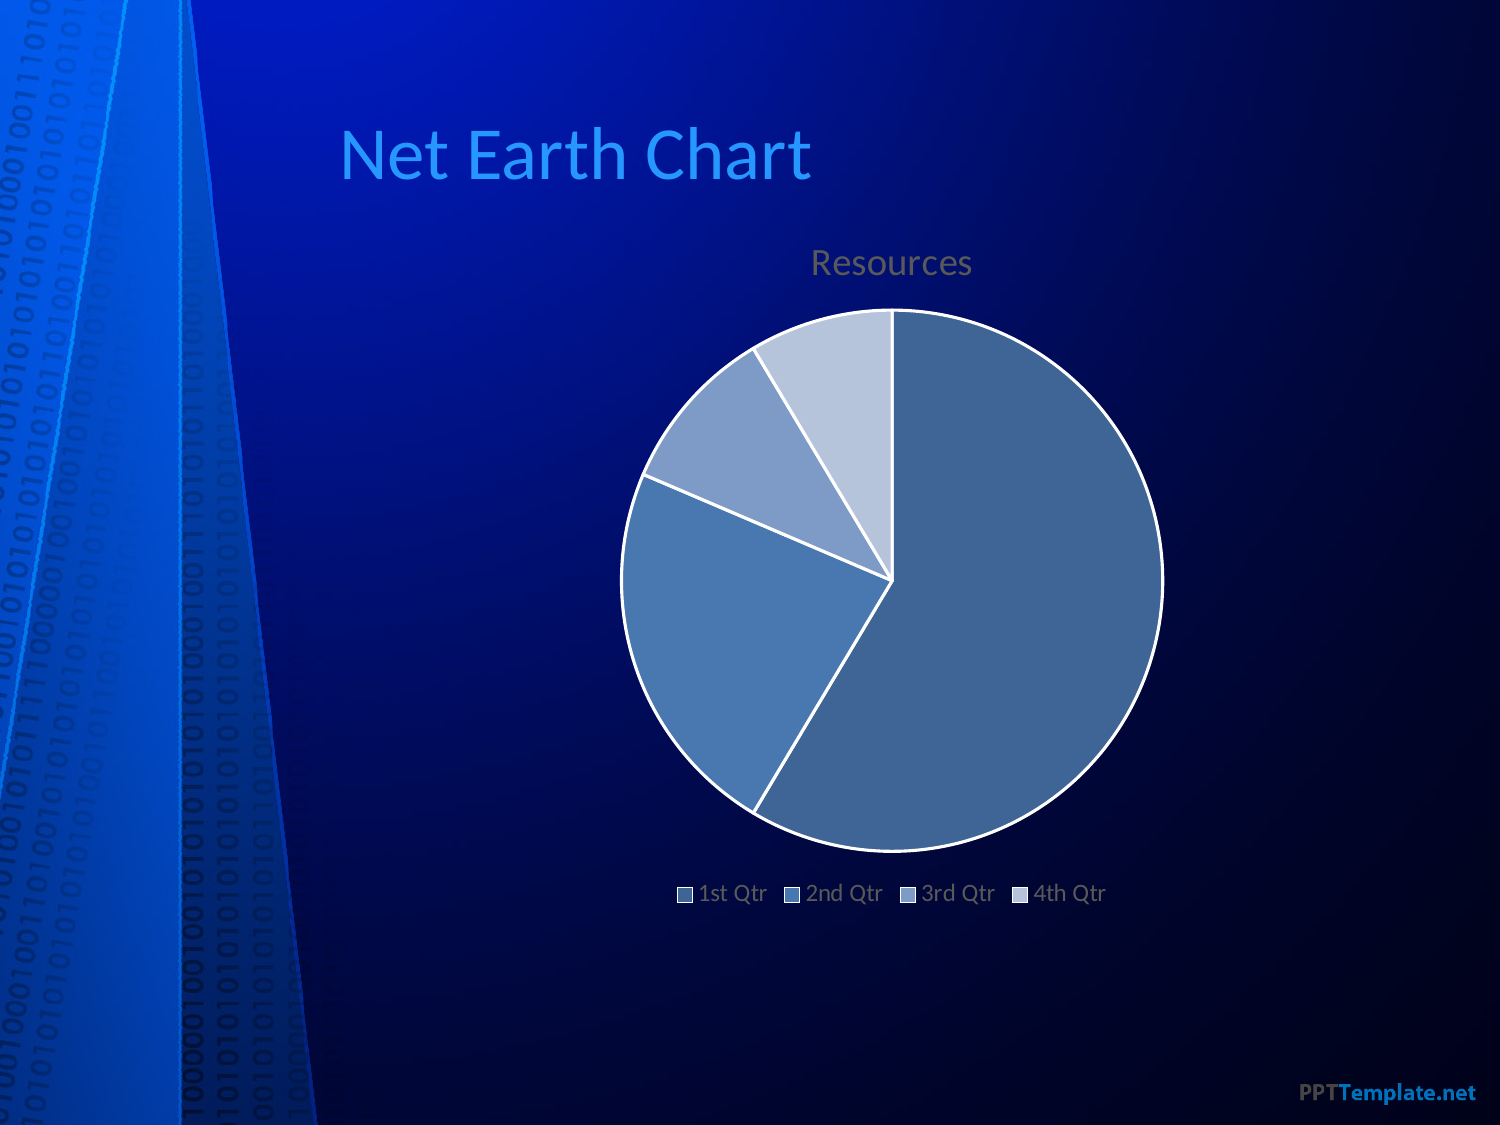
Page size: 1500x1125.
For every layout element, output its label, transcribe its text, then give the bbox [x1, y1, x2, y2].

picture [0, 0, 1500, 1125]
chart [365, 211, 1419, 914]
title Net Earth Chart [324, 86, 1402, 212]
